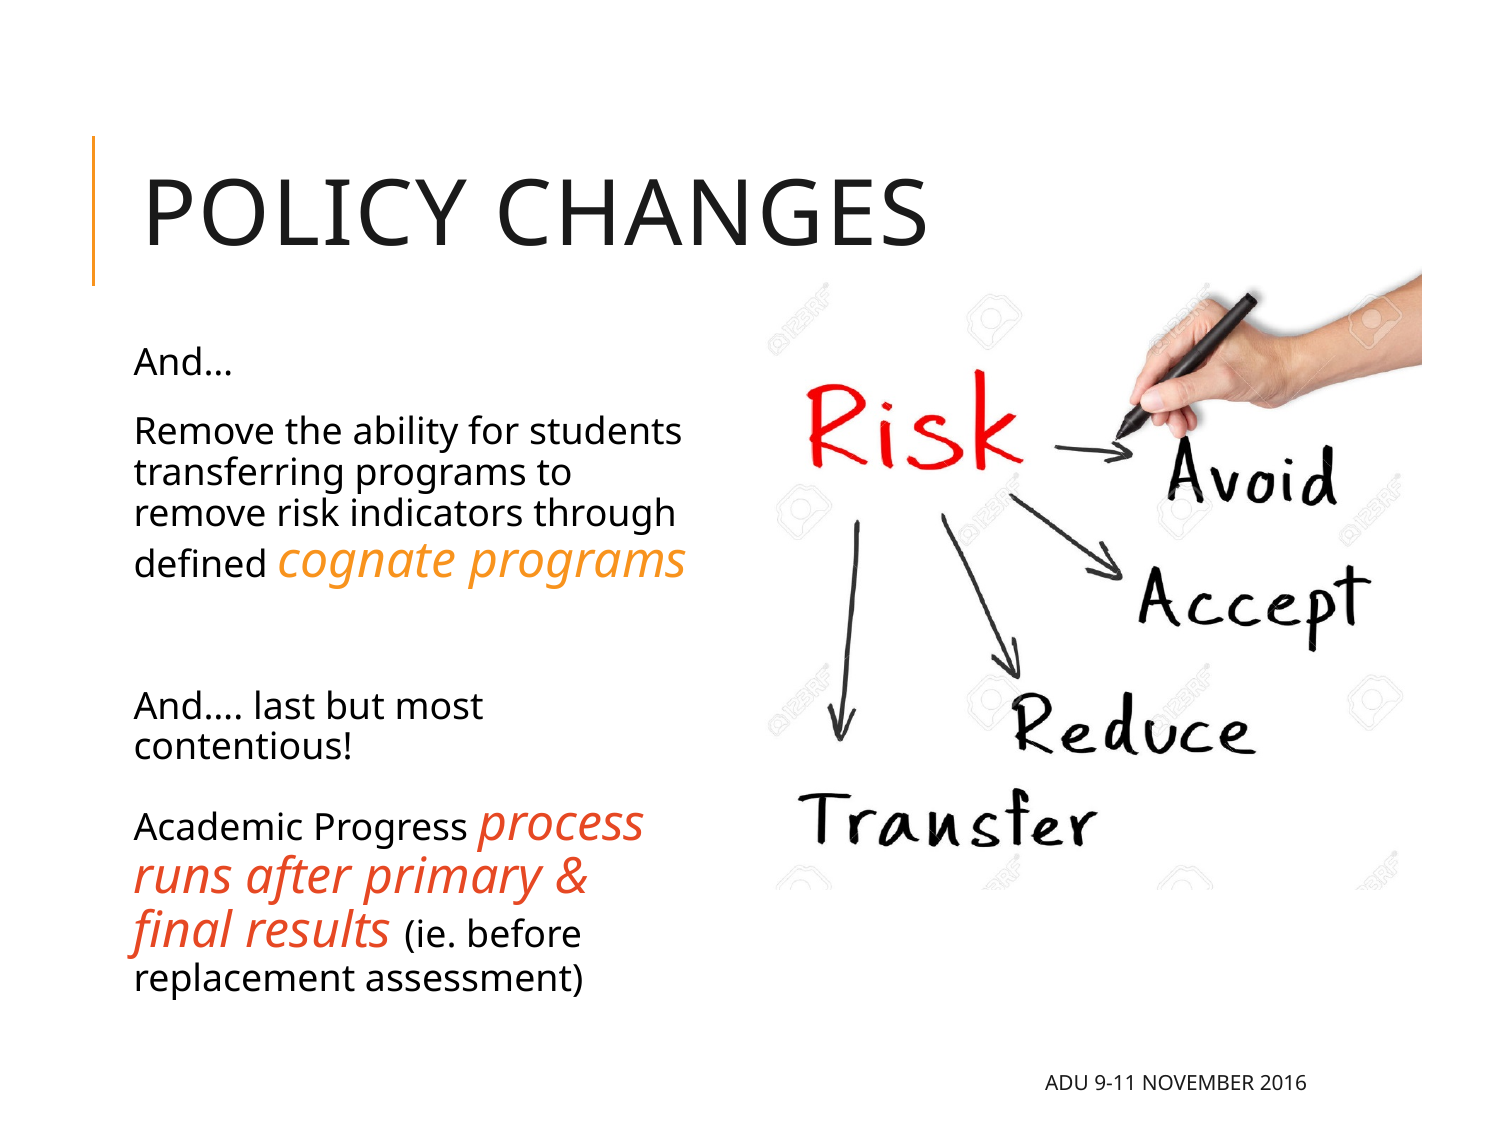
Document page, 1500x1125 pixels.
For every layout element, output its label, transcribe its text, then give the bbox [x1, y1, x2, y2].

list And… Remove the ability for students transferring programs to remove risk indicators through defined cognate programs And…. last but most contentious! Academic Progress process runs after primary & final results (ie. before replacement assessment) [126, 335, 698, 1062]
footer ADU 9-11 November 2016 [595, 1061, 1322, 1107]
title POLICY CHANGEs [126, 96, 1322, 342]
picture [748, 266, 1422, 891]
